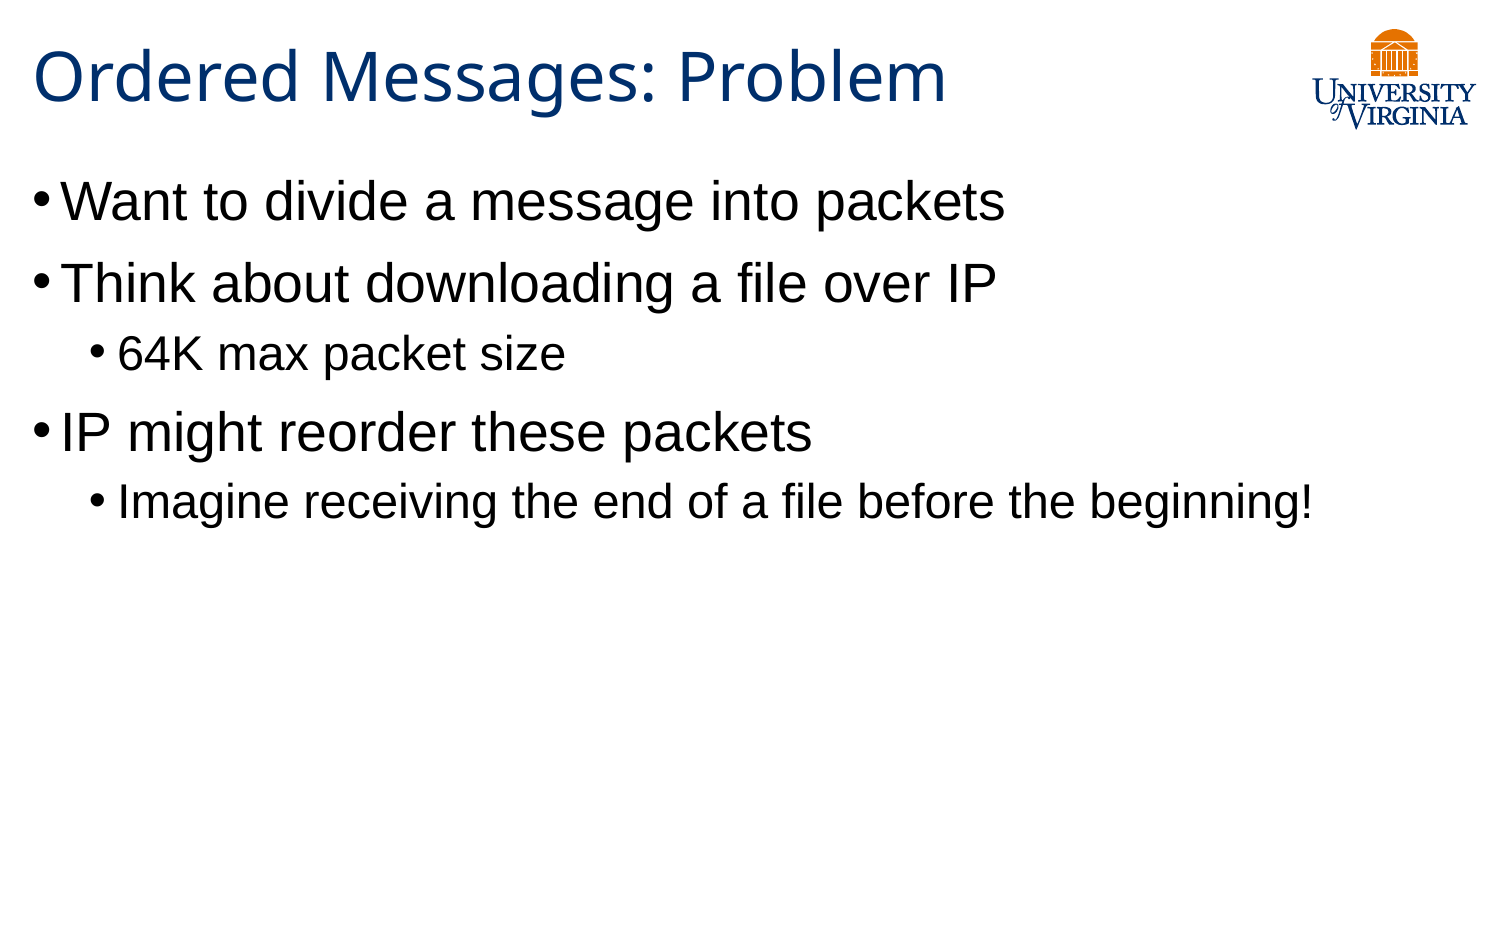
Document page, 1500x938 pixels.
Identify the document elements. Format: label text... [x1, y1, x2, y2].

title Ordered Messages: Problem [17, 14, 1297, 145]
list Want to divide a message into packets Think about downloading a file over IP 64K max packet size IP might reorder these packets Imagine receiving the end of a file before the beginning! [17, 157, 1483, 845]
